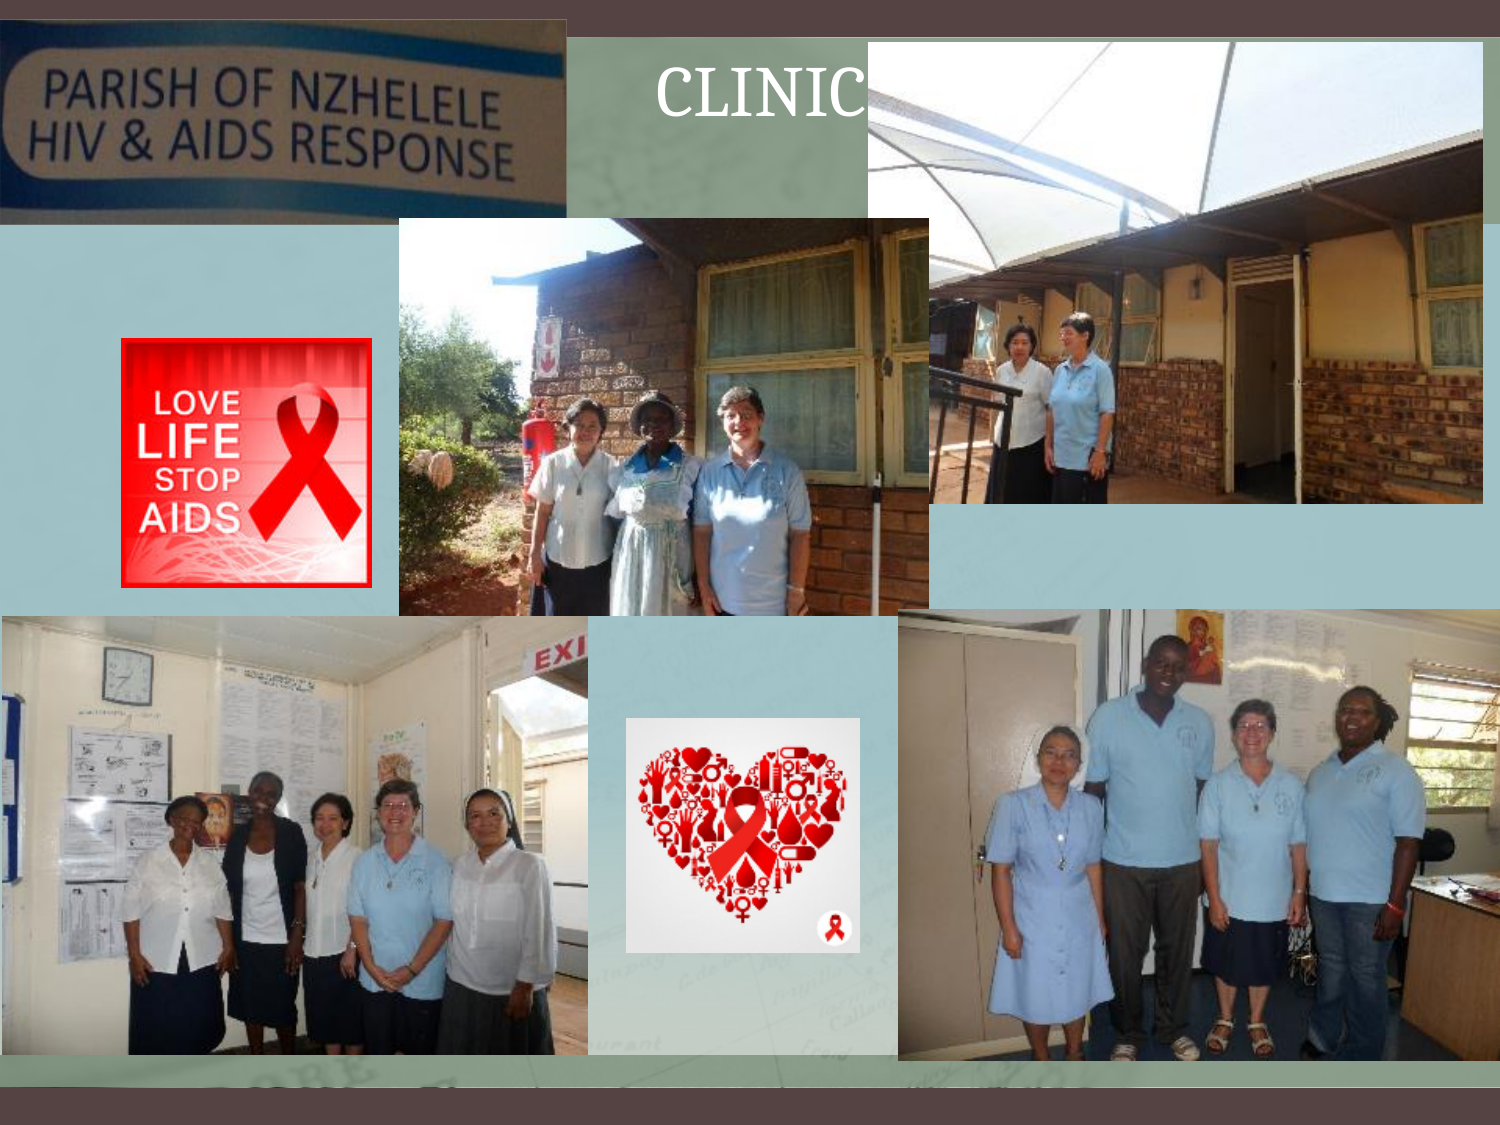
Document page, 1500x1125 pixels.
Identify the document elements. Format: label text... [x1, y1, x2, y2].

picture [625, 718, 860, 953]
title Clinic [567, 37, 1425, 216]
picture [0, 0, 1500, 1061]
